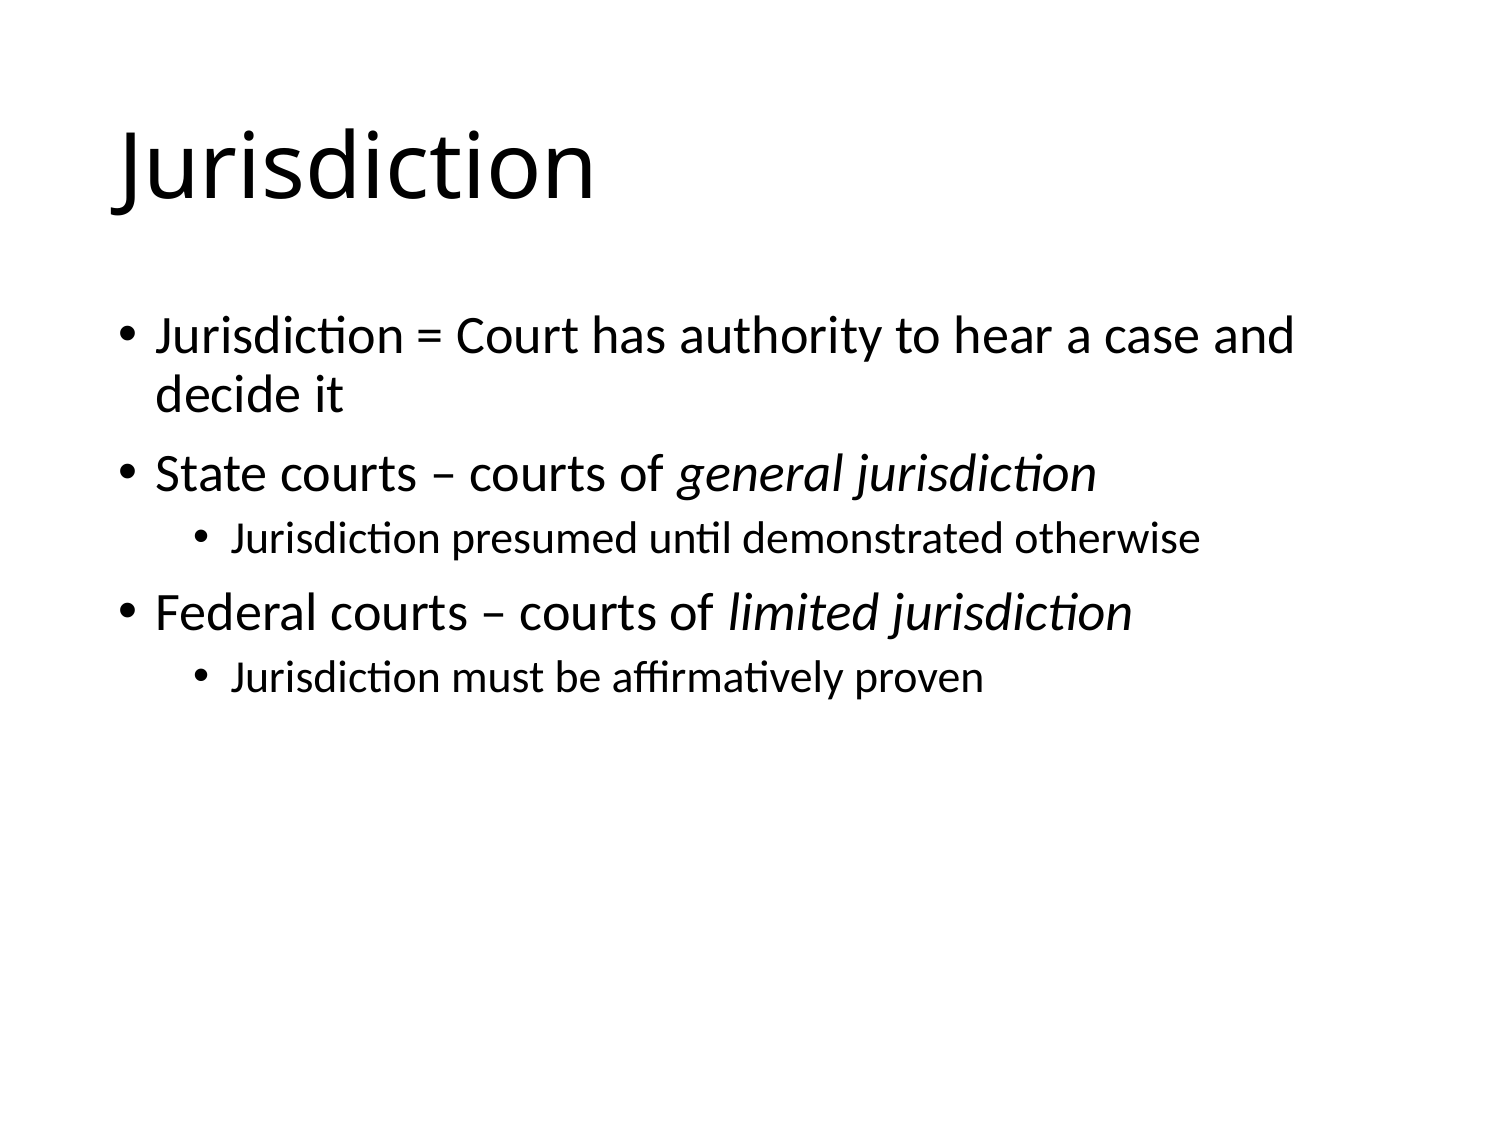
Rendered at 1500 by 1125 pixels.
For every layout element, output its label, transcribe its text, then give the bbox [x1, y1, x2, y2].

title Jurisdiction [103, 59, 1397, 278]
list Jurisdiction = Court has authority to hear a case and decide it State courts – courts of general jurisdiction Jurisdiction presumed until demonstrated otherwise Federal courts – courts of limited jurisdiction Jurisdiction must be affirmatively proven [103, 299, 1397, 1014]
